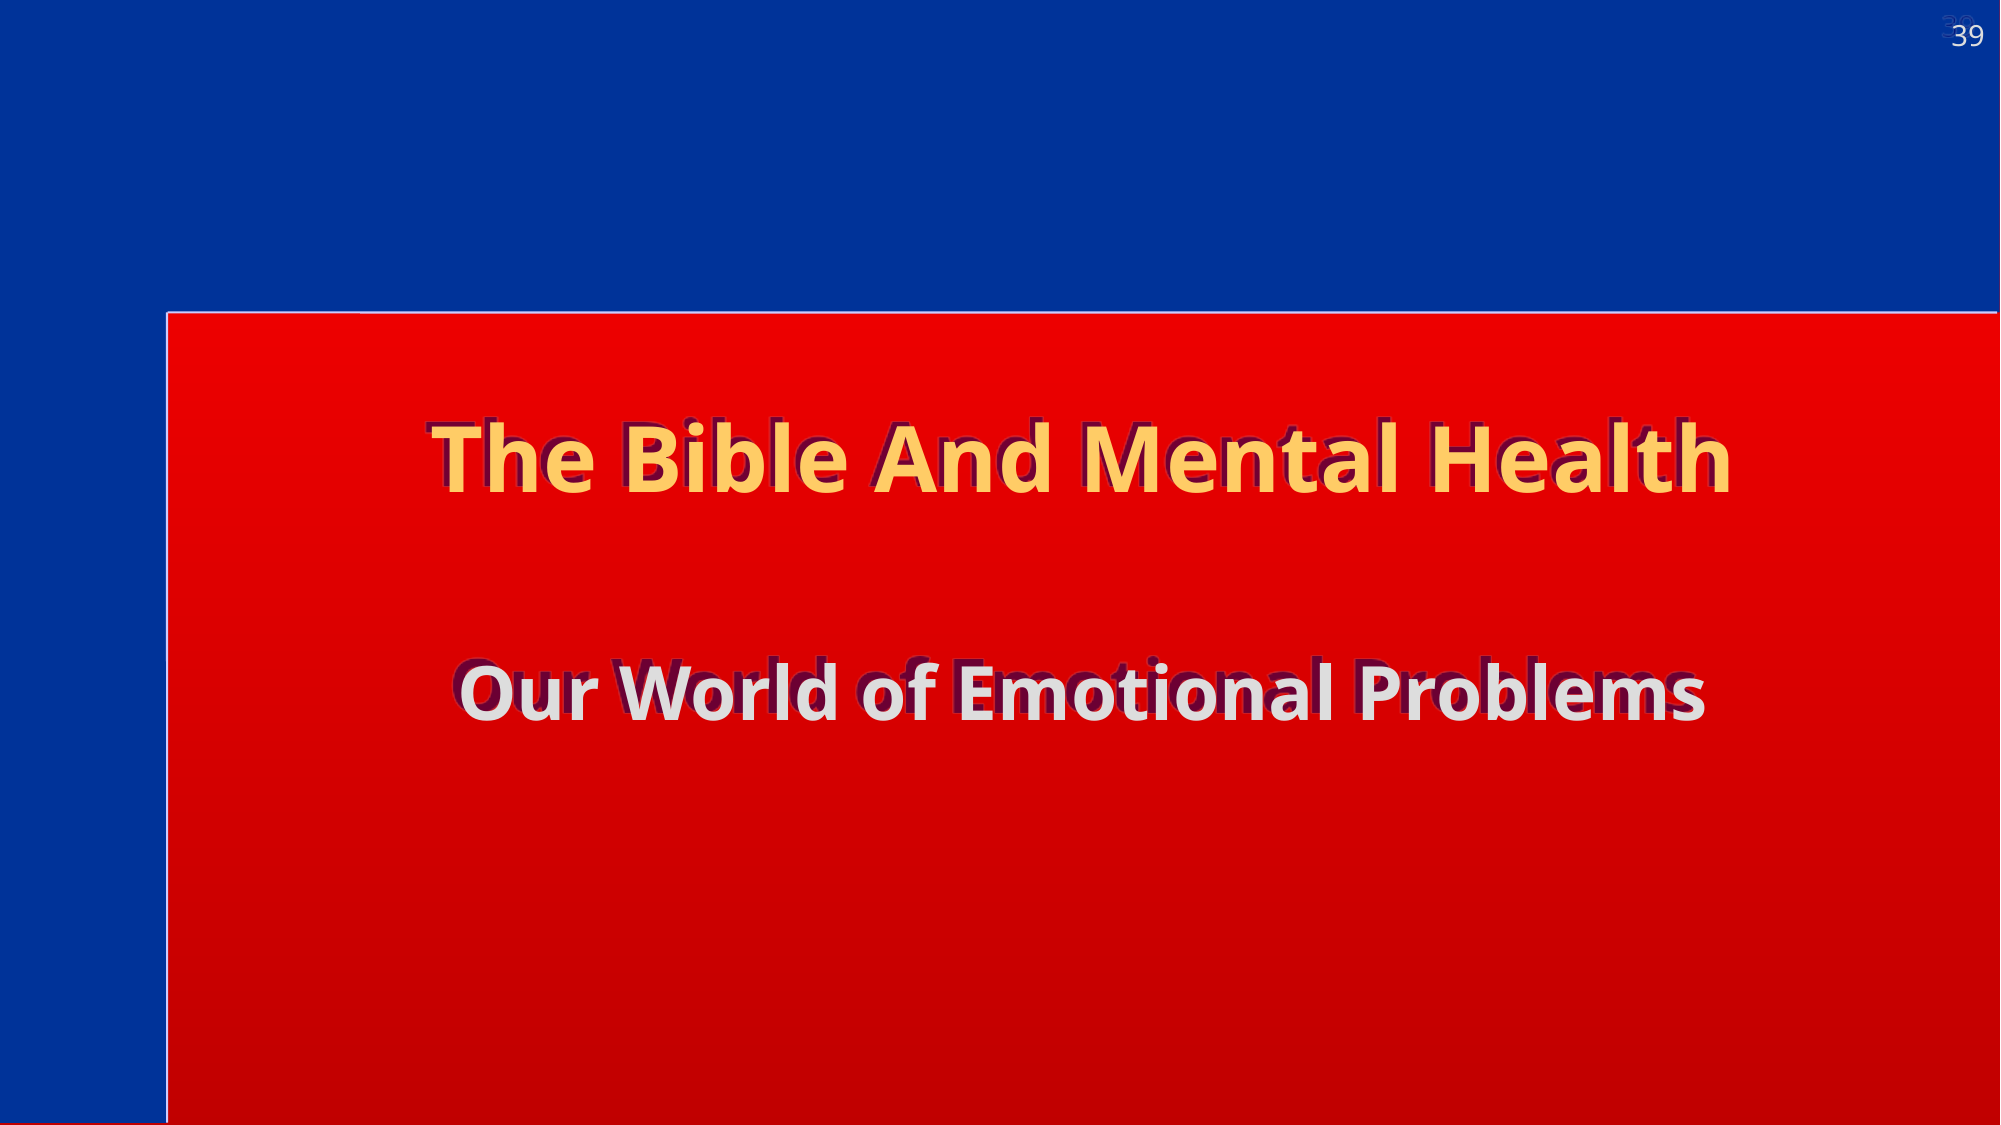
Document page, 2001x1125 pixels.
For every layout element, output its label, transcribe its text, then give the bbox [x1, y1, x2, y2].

subtitle Our World of Emotional Problems [383, 637, 1784, 925]
slide_number 39 [1583, 0, 2000, 75]
title The Bible And Mental Health [233, 362, 1934, 550]
